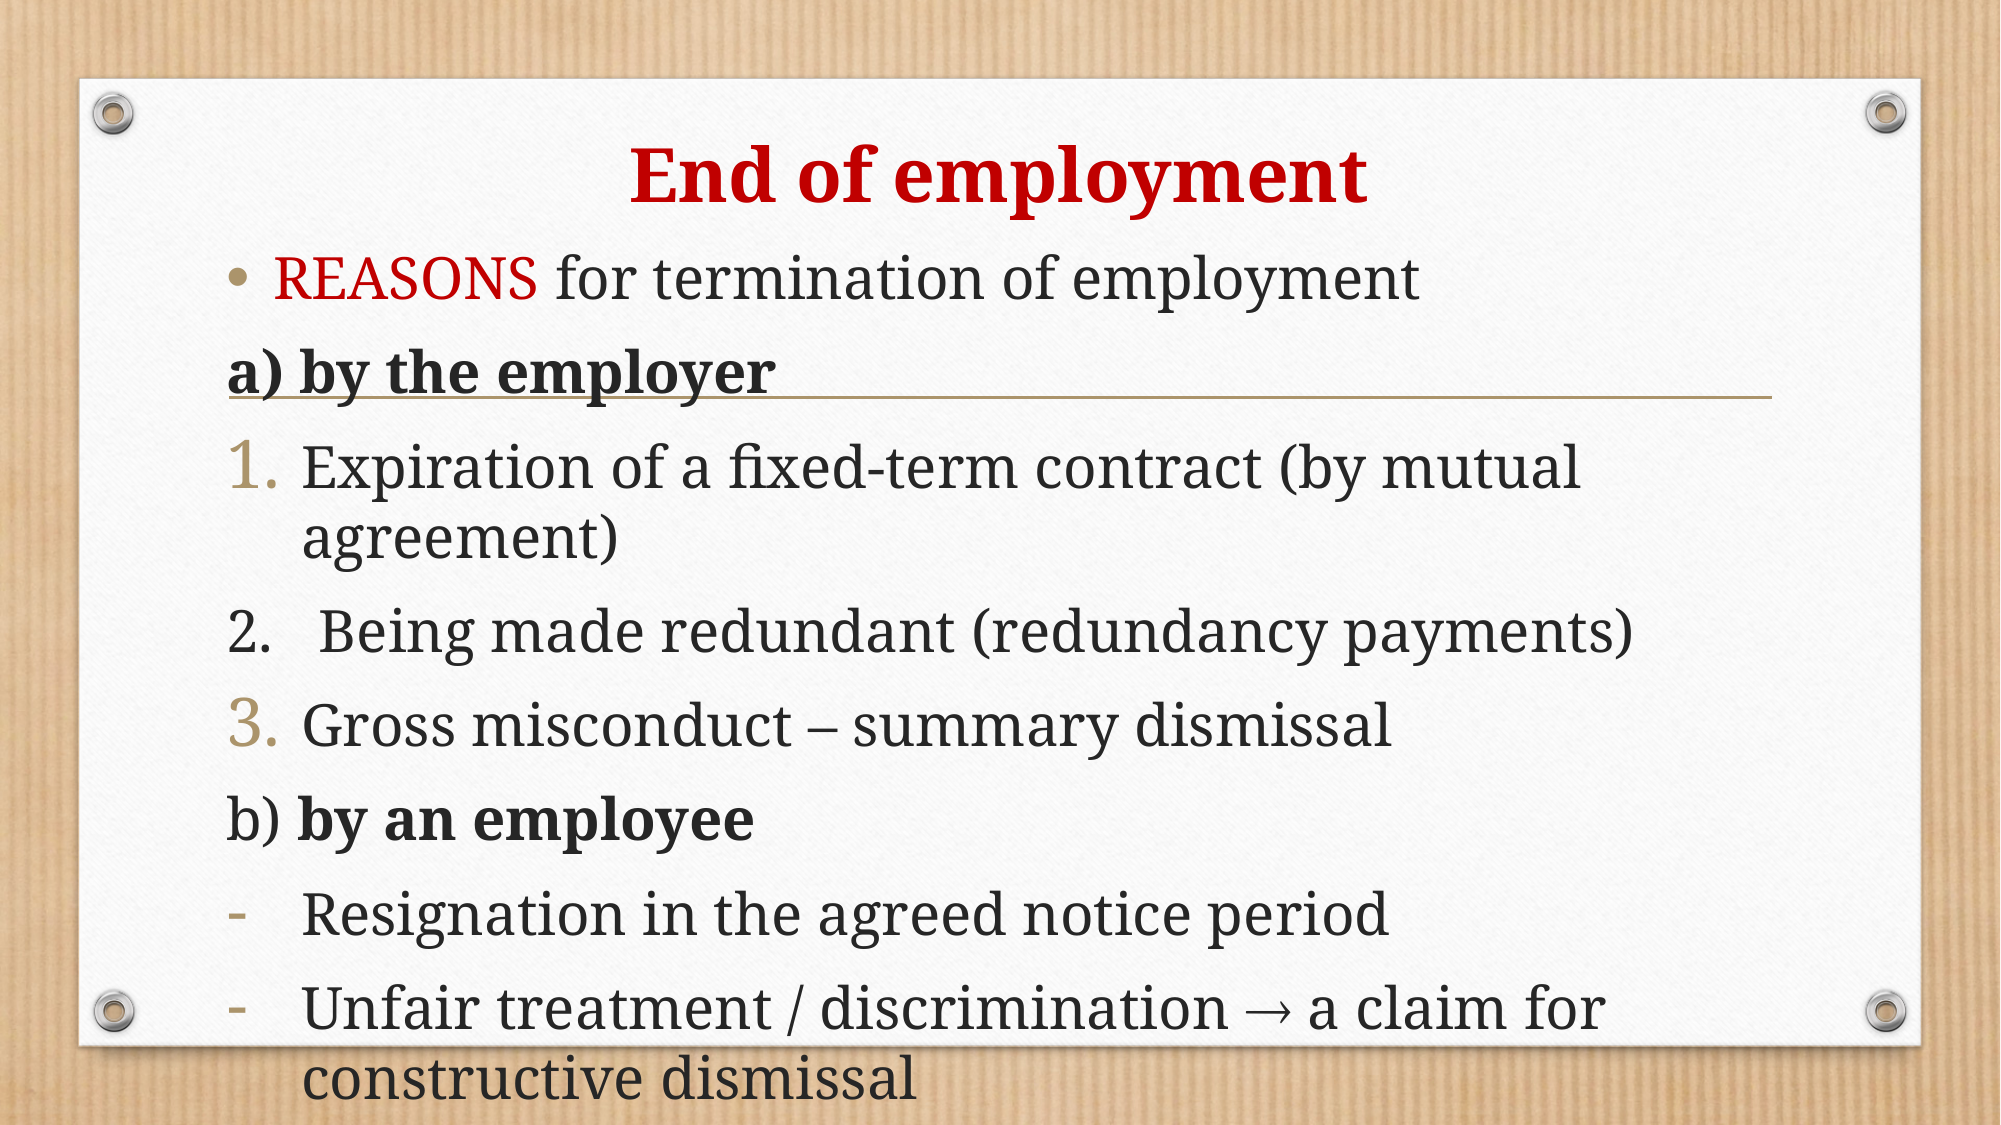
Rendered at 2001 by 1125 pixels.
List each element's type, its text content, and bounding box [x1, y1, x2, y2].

list REASONS for termination of employment a) by the employer Expiration of a fixed-term contract (by mutual agreement) 2. Being made redundant (redundancy payments) Gross misconduct – summary dismissal b) by an employee Resignation in the agreed notice period Unfair treatment / discrimination  a claim for constructive dismissal [211, 233, 1787, 877]
picture [0, 0, 2001, 1125]
title End of employment [212, 110, 1788, 236]
